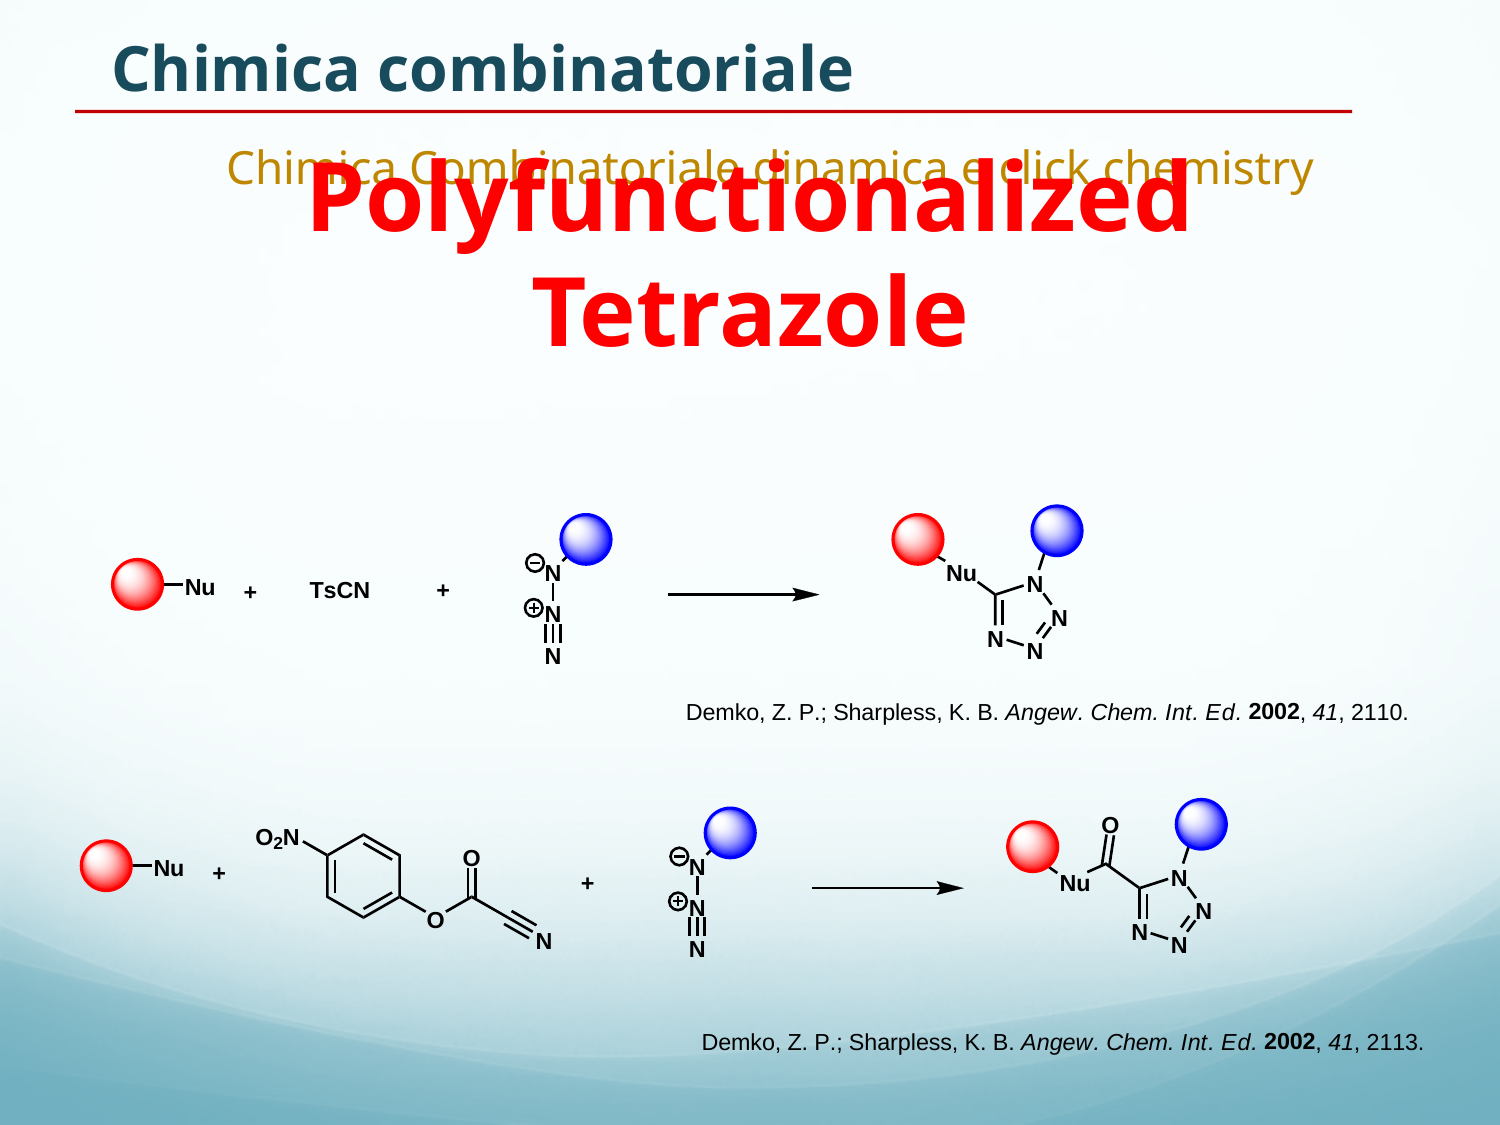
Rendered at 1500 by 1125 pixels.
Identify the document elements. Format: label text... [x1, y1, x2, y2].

title Polyfunctionalized Tetrazole [75, 185, 1425, 374]
text_box Chimica Combinatoriale dinamica e click chemistry [211, 131, 1330, 185]
text_box Chimica combinatoriale [96, 21, 870, 111]
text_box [76, 501, 1433, 1063]
